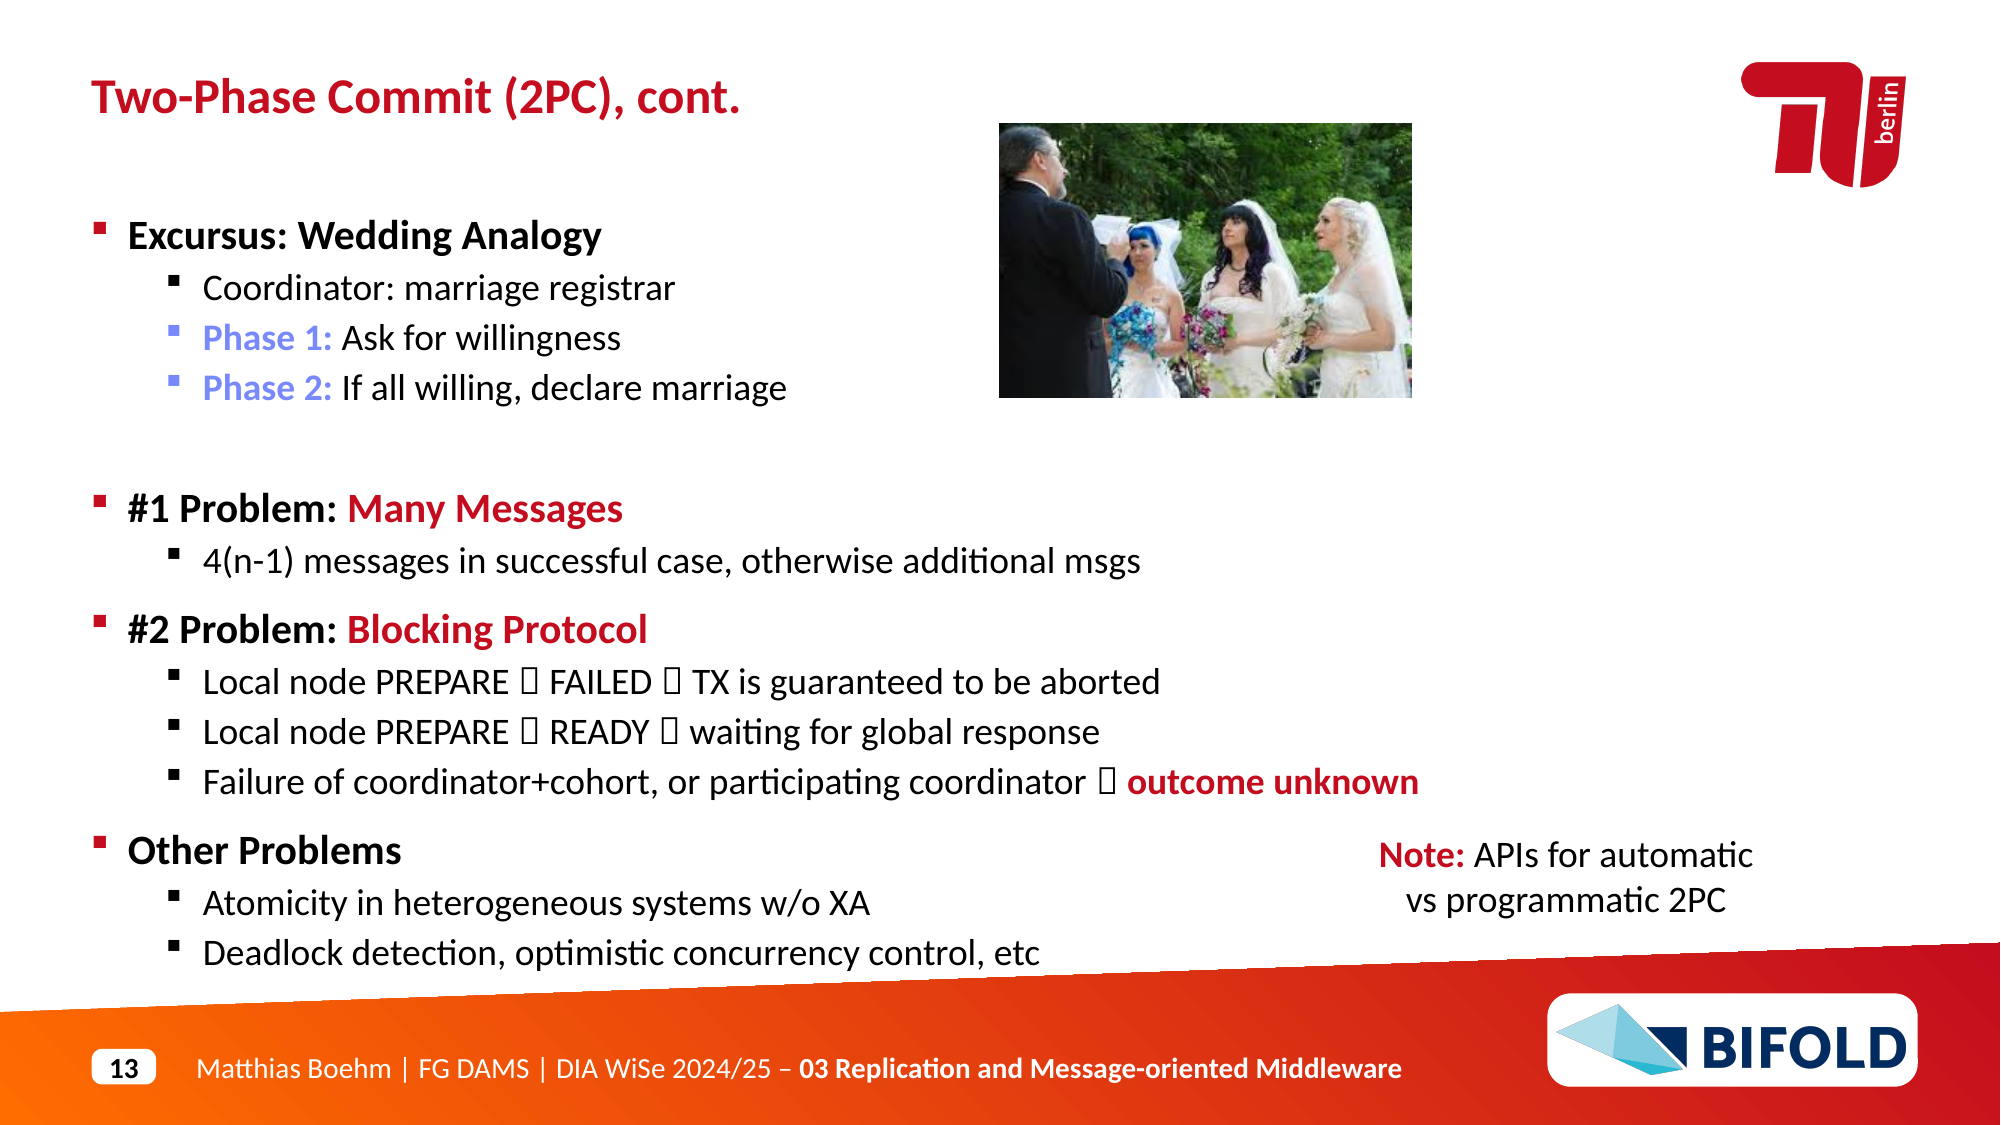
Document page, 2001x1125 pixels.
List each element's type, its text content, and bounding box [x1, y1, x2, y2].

list Two-Phase Commit (2PC), cont. [91, 65, 1455, 183]
picture [999, 123, 1412, 398]
picture [1741, 62, 1906, 188]
picture [1556, 1004, 1906, 1075]
list Excursus: Wedding Analogy Coordinator: marriage registrar Phase 1: Ask for willingness Phase 2: If all willing, declare marriage #1 Problem: Many Messages 4(n-1) messages in successful case, otherwise additional msgs #2 Problem: Blocking Protocol Local node PREPARE  FAILED  TX is guaranteed to be aborted Local node PREPARE  READY  waiting for global response Failure of coordinator+cohort, or participating coordinator  outcome unknown Other Problems Atomicity in heterogeneous systems w/o XA Deadlock detection, optimistic concurrency control, etc [90, 208, 1908, 948]
text_box Note: APIs for automatic vs programmatic 2PC [1359, 822, 1773, 927]
